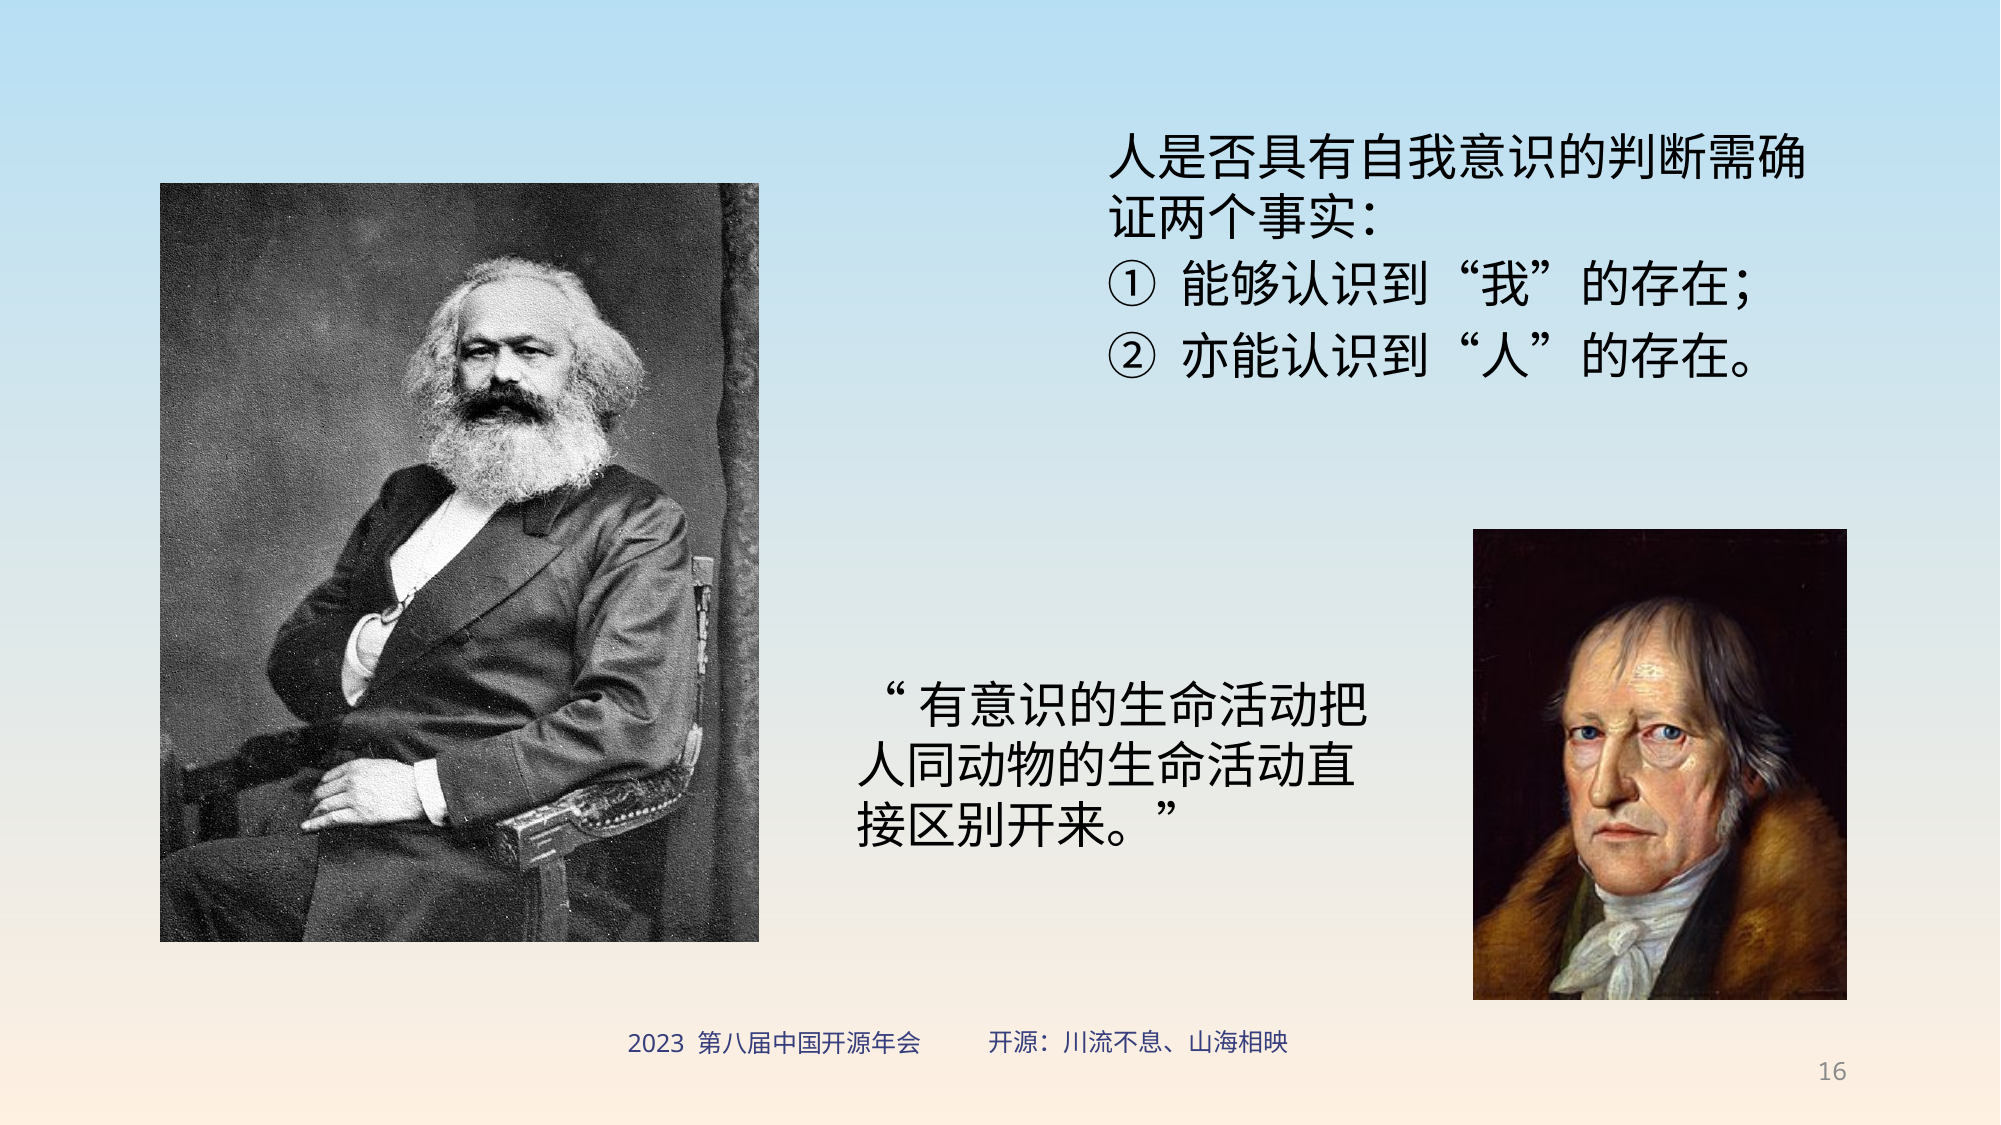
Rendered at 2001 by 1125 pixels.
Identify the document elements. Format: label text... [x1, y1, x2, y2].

picture [1473, 529, 1847, 1000]
slide_number 16 [1412, 1042, 1863, 1103]
text_box “有意识的生命活动把人同动物的生命活动直接区别开来。” [856, 673, 1377, 854]
picture [160, 183, 759, 942]
text_box 人是否具有自我意识的判断需确证两个事实： ① 能够认识到“我”的存在； ② 亦能认识到“人”的存在。 [1107, 125, 1847, 385]
